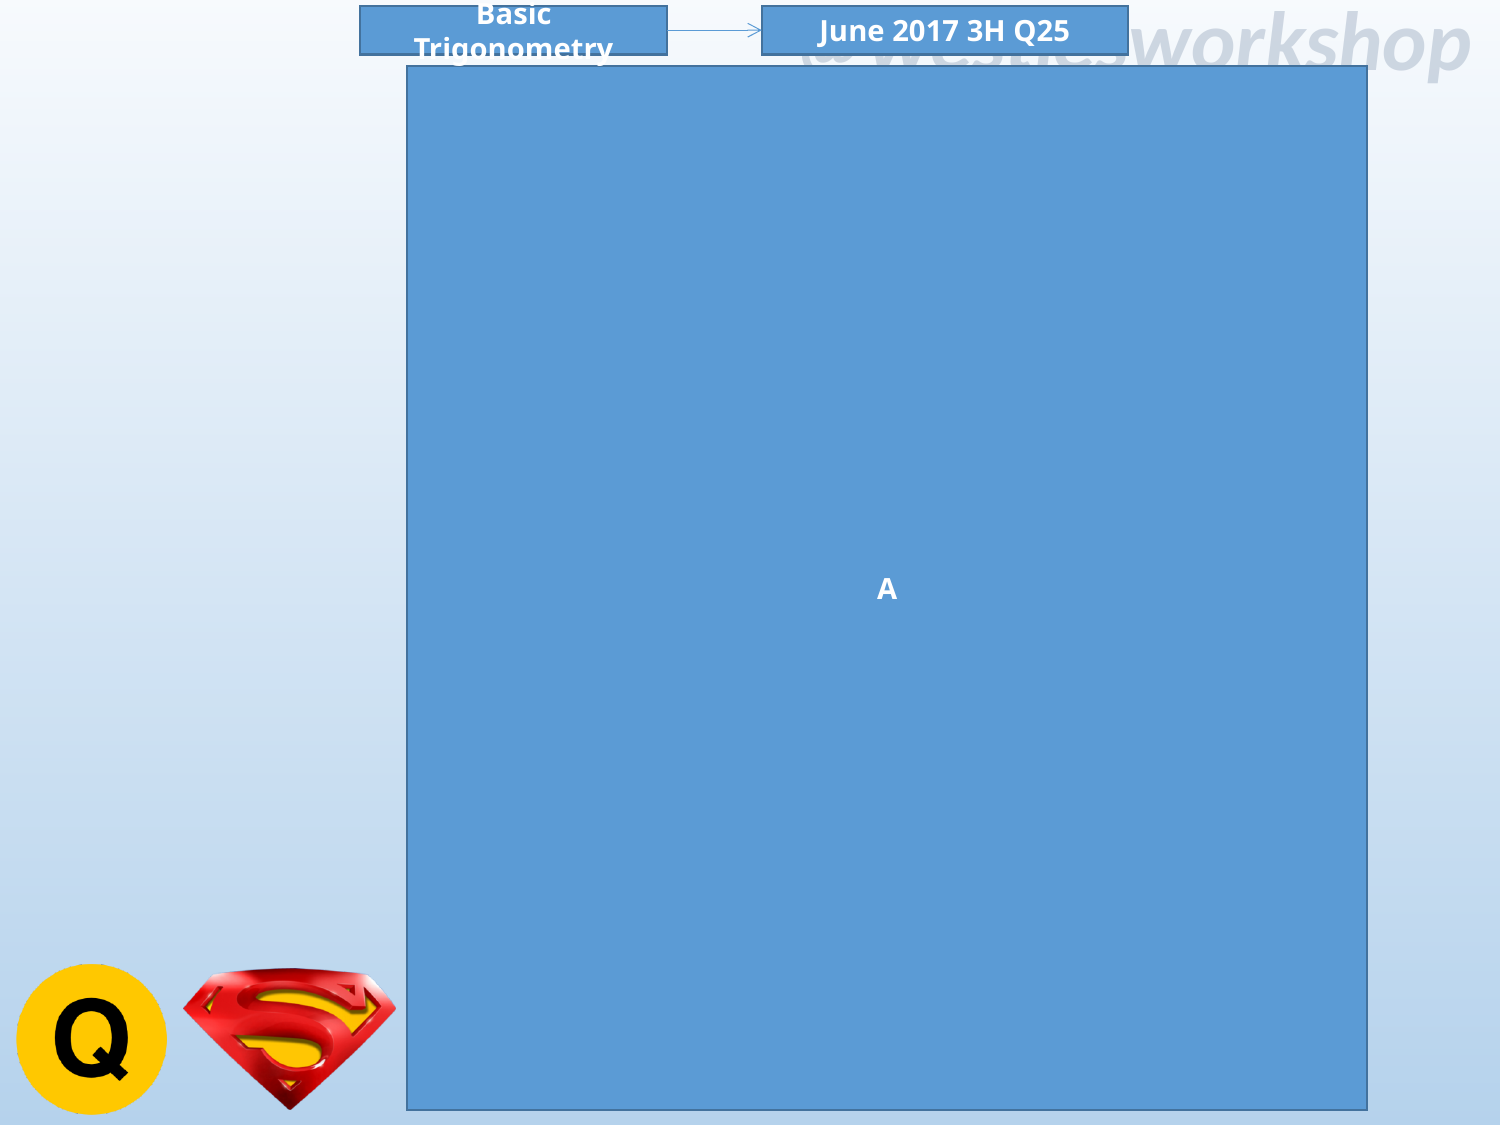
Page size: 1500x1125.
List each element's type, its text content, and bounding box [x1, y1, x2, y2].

text_box Basic Trigonometry [359, 5, 668, 56]
picture [407, 65, 1367, 1110]
picture [0, 940, 396, 1125]
text_box June 2017 3H Q25 [761, 5, 1129, 56]
